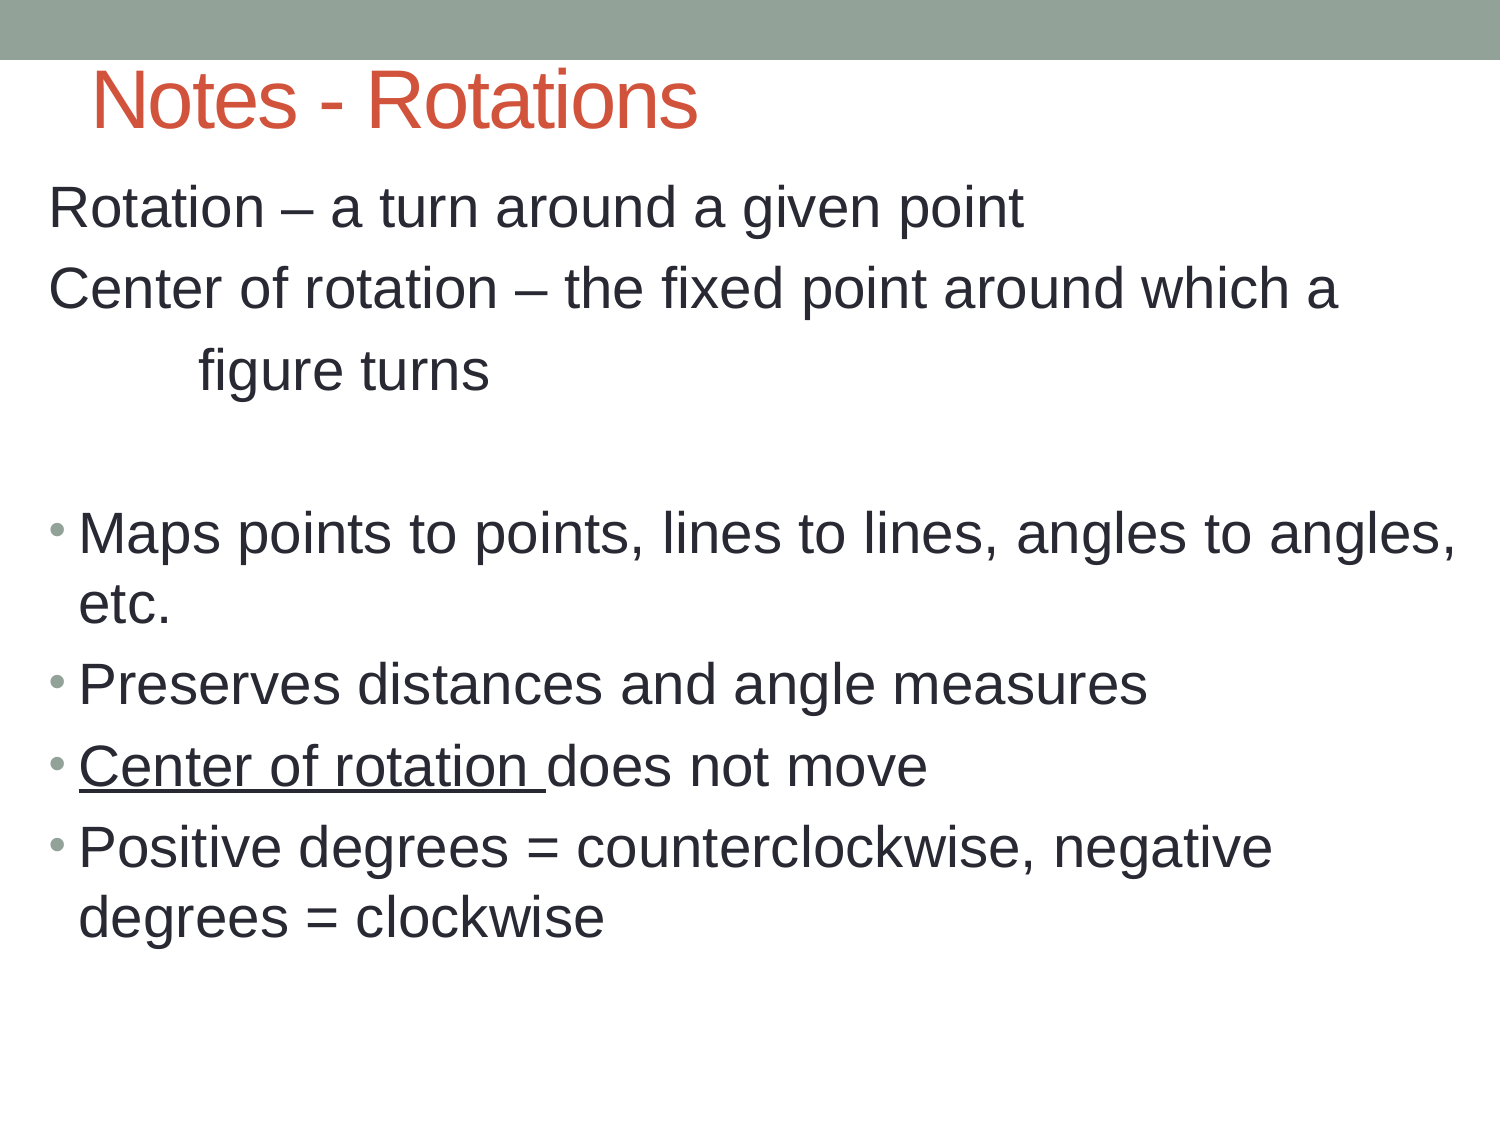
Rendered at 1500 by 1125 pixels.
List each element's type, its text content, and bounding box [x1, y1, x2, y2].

title Notes - Rotations [75, 34, 1425, 157]
list Rotation – a turn around a given point Center of rotation – the fixed point around which a figure turns Maps points to points, lines to lines, angles to angles, etc. Preserves distances and angle measures Center of rotation does not move Positive degrees = counterclockwise, negative degrees = clockwise [33, 161, 1476, 1035]
